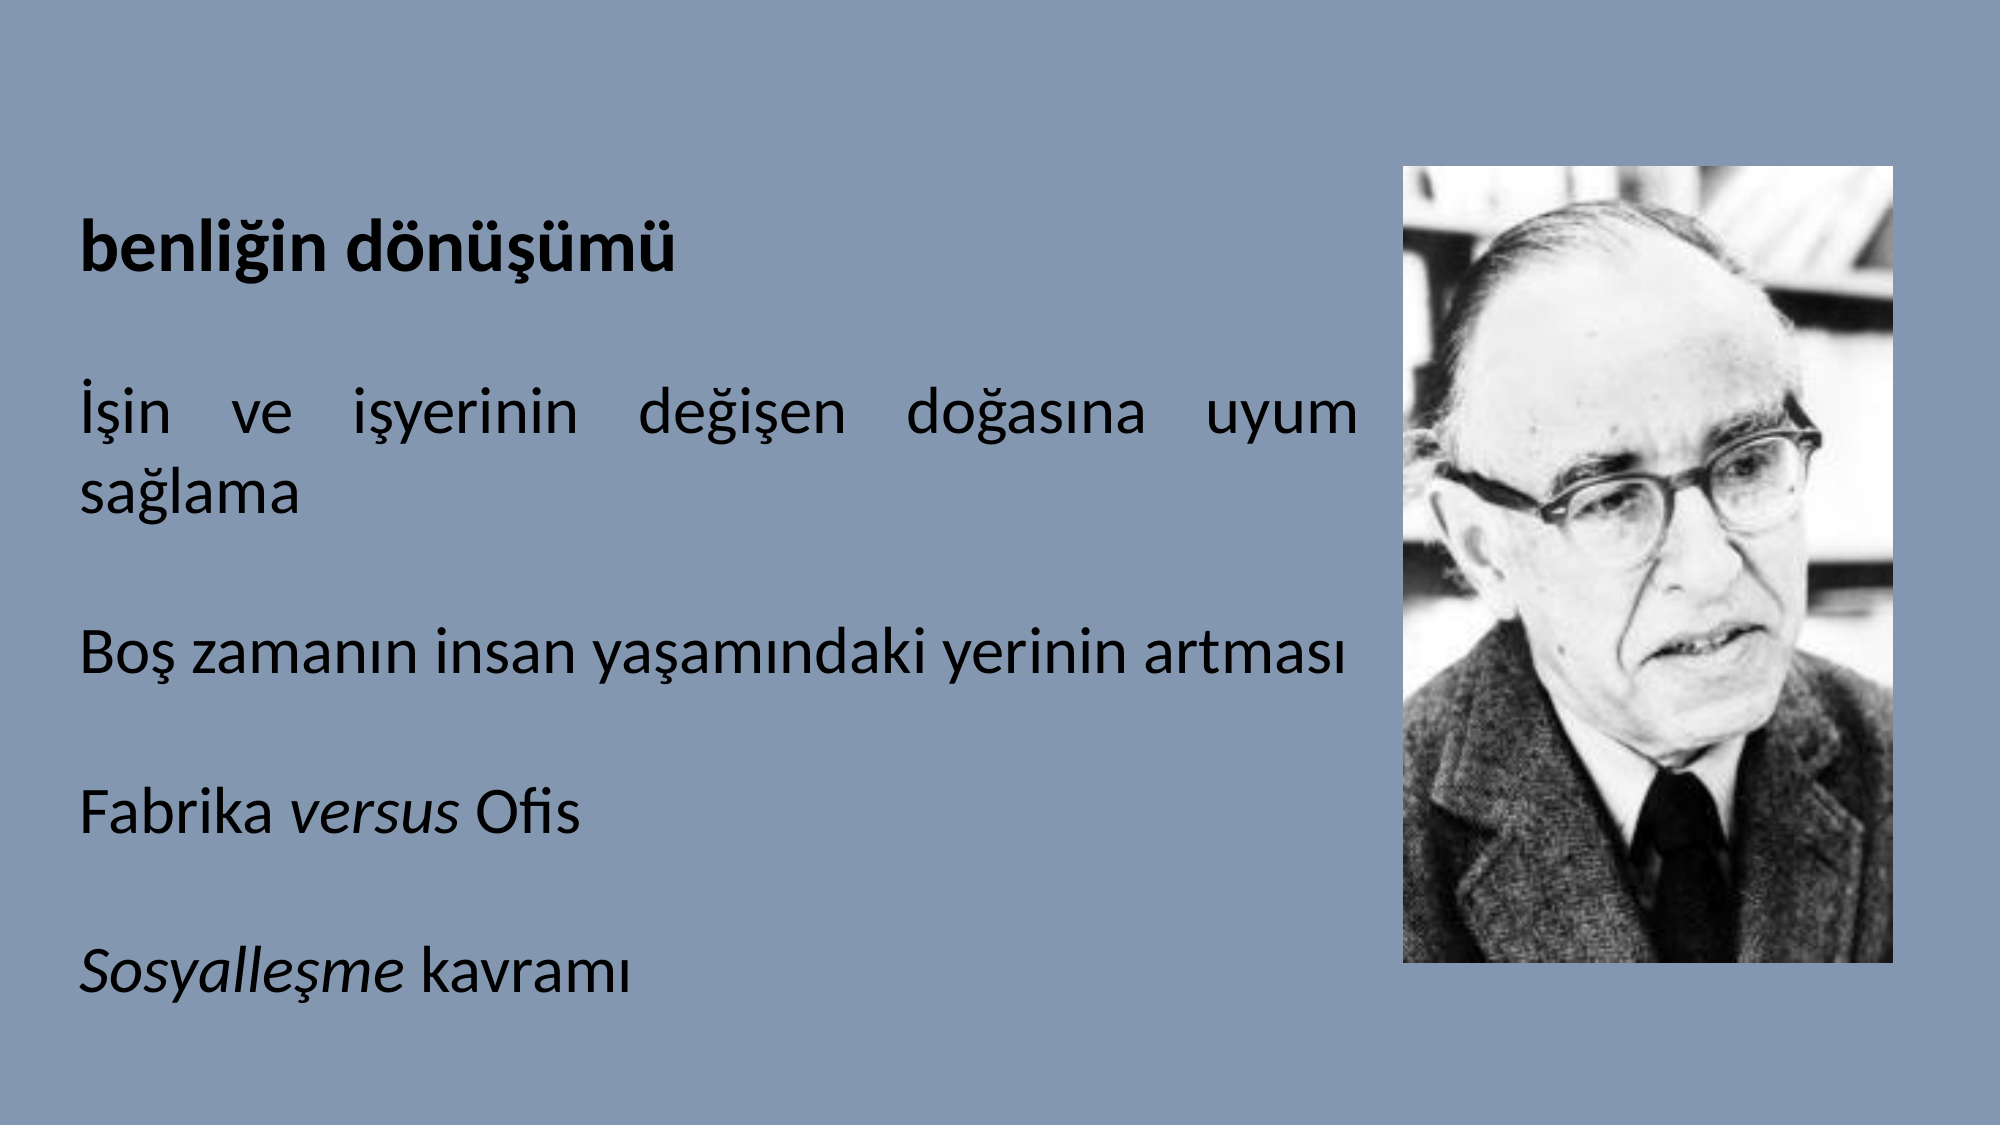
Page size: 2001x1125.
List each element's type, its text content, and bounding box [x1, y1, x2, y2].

picture [1403, 166, 1893, 963]
text_box benliğin dönüşümü İşin ve işyerinin değişen doğasına uyum sağlama Boş zamanın insan yaşamındaki yerinin artması Fabrika versus Ofis Sosyalleşme kavramı [64, 189, 1375, 1014]
